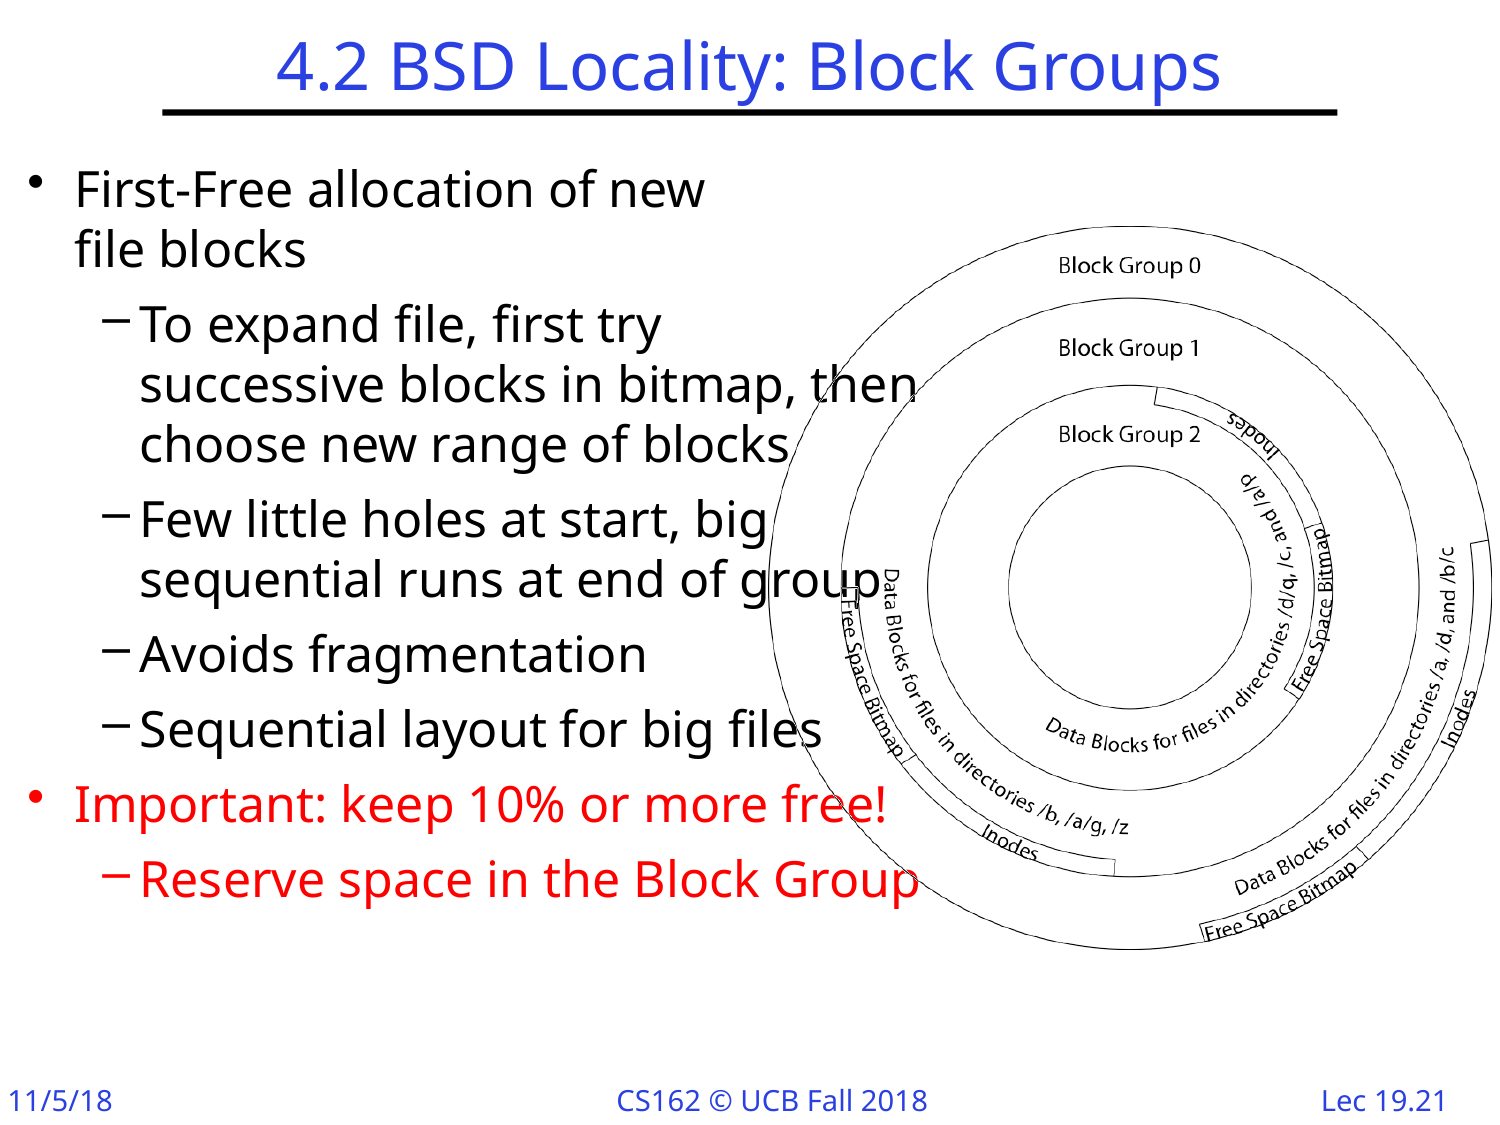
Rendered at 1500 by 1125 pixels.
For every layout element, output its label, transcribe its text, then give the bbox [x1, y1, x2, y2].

picture [766, 212, 1500, 958]
list First-Free allocation of new file blocks To expand file, first try successive blocks in bitmap, then choose new range of blocks Few little holes at start, big sequential runs at end of group Avoids fragmentation Sequential layout for big files Important: keep 10% or more free! Reserve space in the Block Group [12, 149, 1375, 1125]
title 4.2 BSD Locality: Block Groups [162, 24, 1338, 113]
